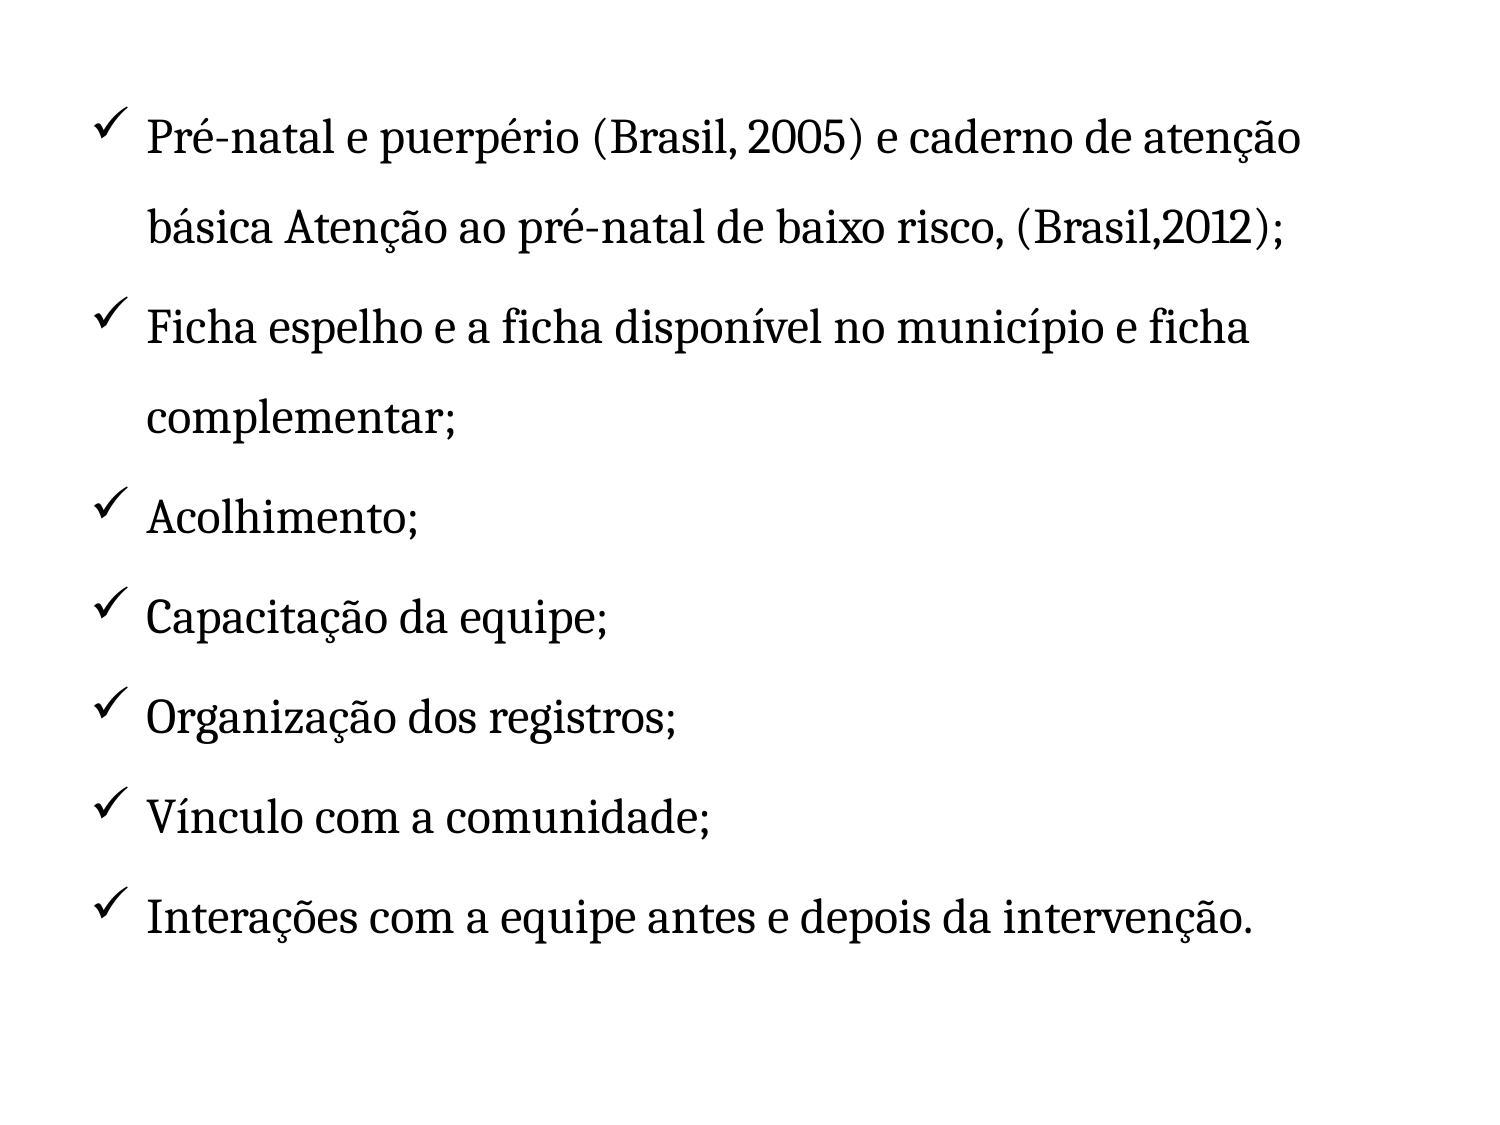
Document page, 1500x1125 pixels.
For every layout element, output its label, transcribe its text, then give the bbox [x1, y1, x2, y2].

list Pré-natal e puerpério (Brasil, 2005) e caderno de atenção básica Atenção ao pré-natal de baixo risco, (Brasil,2012); Ficha espelho e a ficha disponível no município e ficha complementar; Acolhimento; Capacitação da equipe; Organização dos registros; Vínculo com a comunidade; Interações com a equipe antes e depois da intervenção. [75, 66, 1425, 1005]
